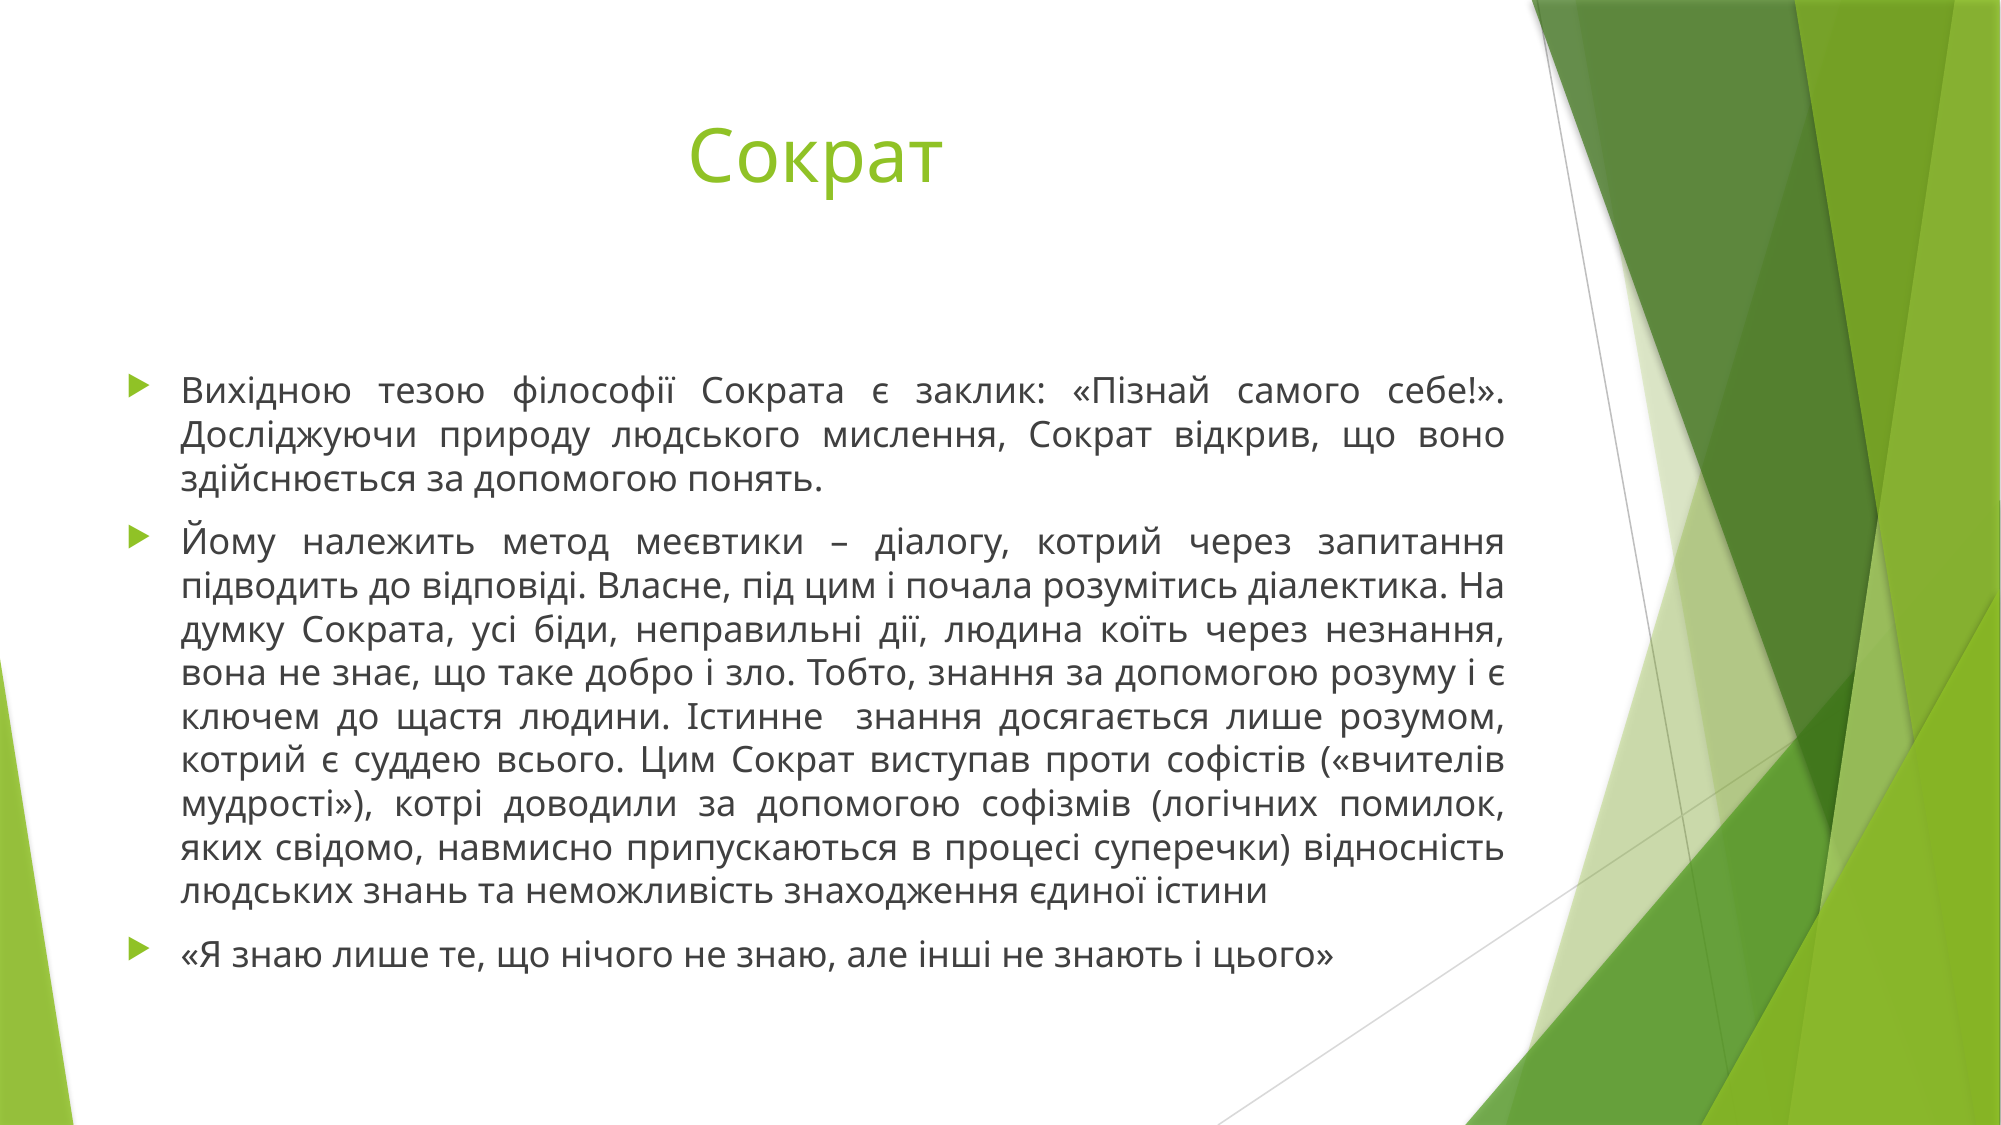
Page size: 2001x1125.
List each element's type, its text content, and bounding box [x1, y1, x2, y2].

list Вихідною тезою філософії Сократа є заклик: «Пізнай самого себе!». Досліджуючи природу людського мислення, Сократ відкрив, що воно здійснюється за допомогою понять. Йому належить метод меєвтики – діалогу, котрий через запитання підводить до відповіді. Власне, під цим і почала розумітись діалектика. На думку Сократа, усі біди, неправильні дії, людина коїть через незнання, вона не знає, що таке добро і зло. Тобто, знання за допомогою розуму і є ключем до щастя людини. Істинне знання досягається лише розумом, котрий є суддею всього. Цим Сократ виступав проти софістів («вчителів мудрості»), котрі доводили за допомогою софізмів (логічних помилок, яких свідомо, навмисно припускаються в процесі суперечки) відносність людських знань та неможливість знаходження єдиної істини «Я знаю лише те, що нічого не знаю, але інші не знають і цього» [111, 360, 1522, 997]
title Сократ [111, 99, 1522, 317]
